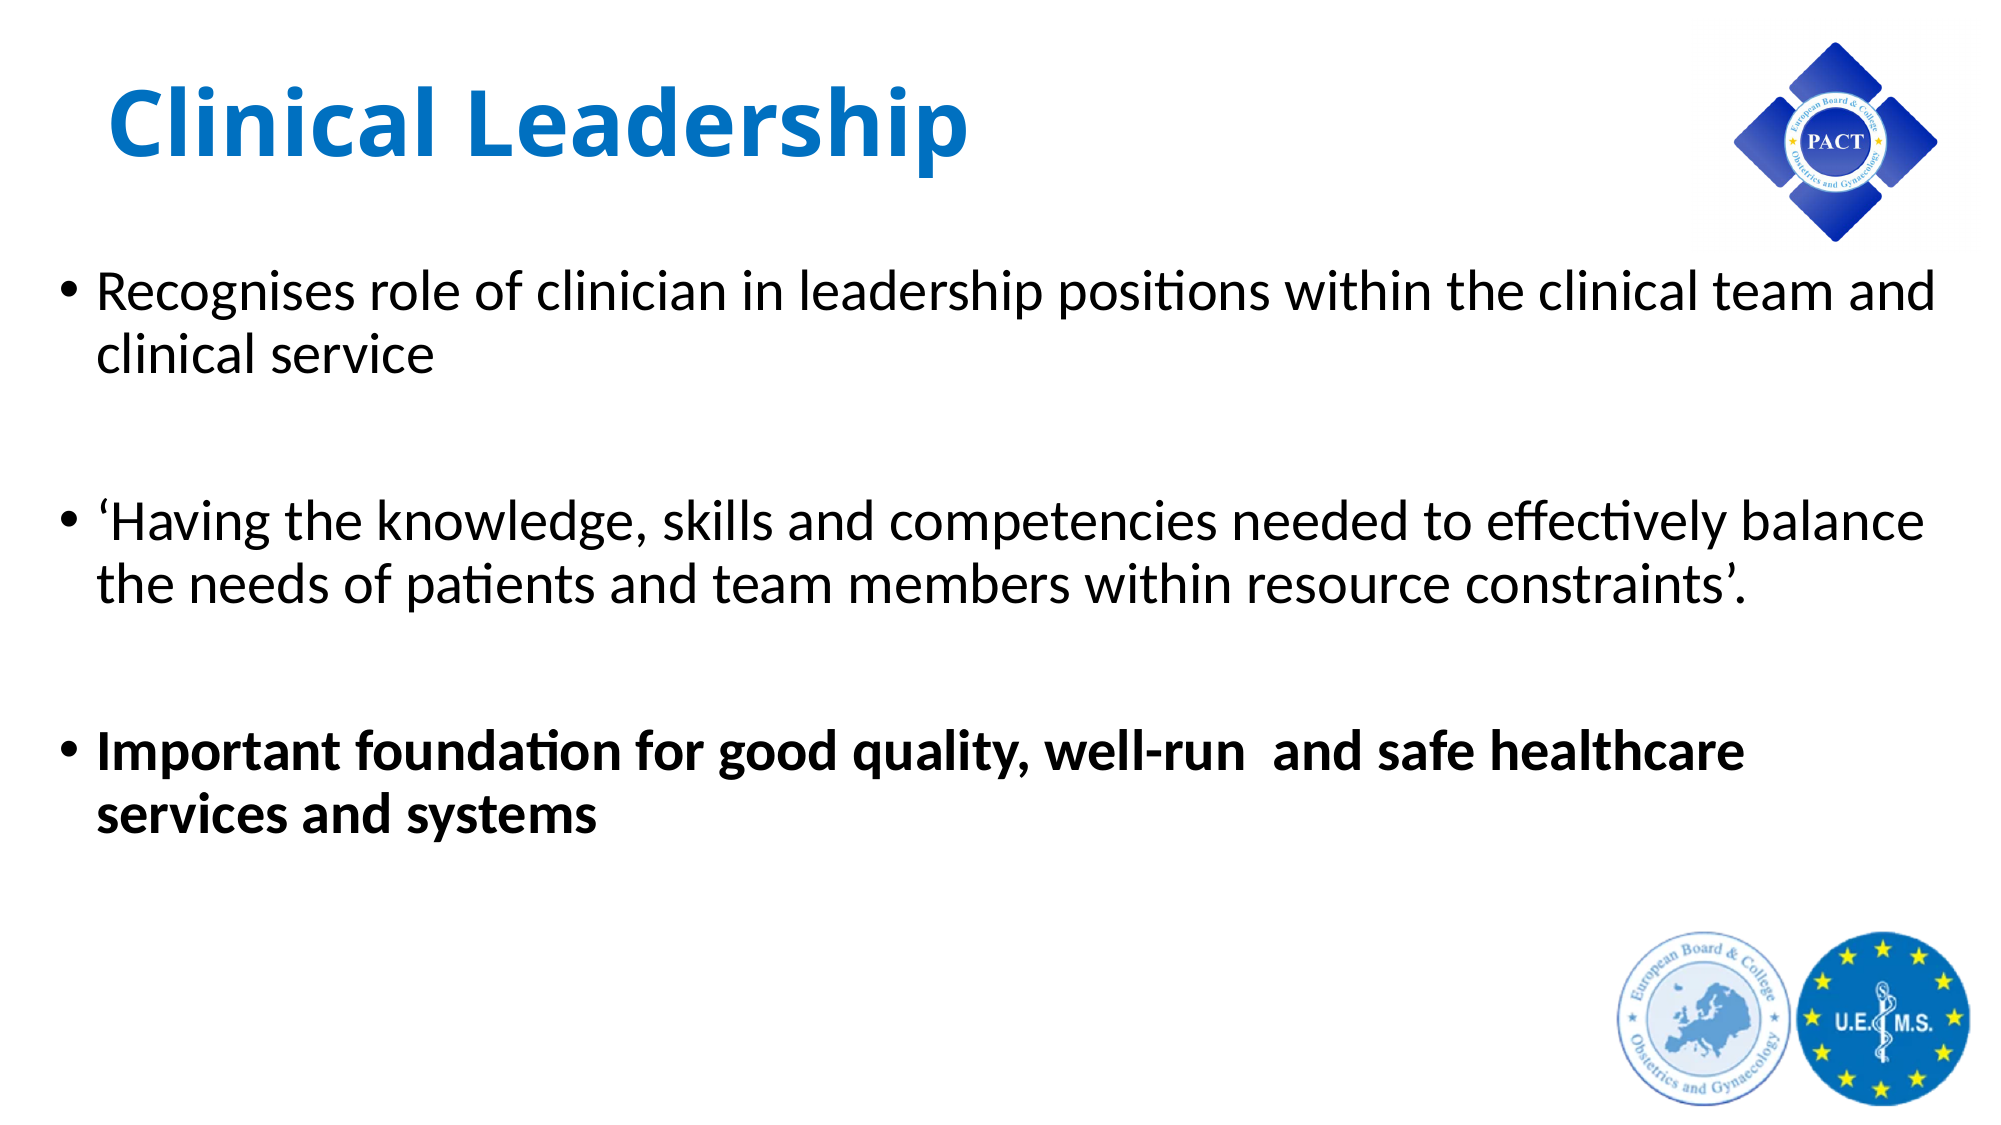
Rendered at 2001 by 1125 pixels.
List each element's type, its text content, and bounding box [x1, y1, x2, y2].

list Recognises role of clinician in leadership positions within the clinical team and clinical service ‘Having the knowledge, skills and competencies needed to effectively balance the needs of patients and team members within resource constraints’. Important foundation for good quality, well-run and safe healthcare services and systems [43, 252, 1957, 1125]
picture [1691, 18, 1981, 253]
title Clinical Leadership [91, 18, 1691, 236]
picture [1597, 906, 2000, 1125]
